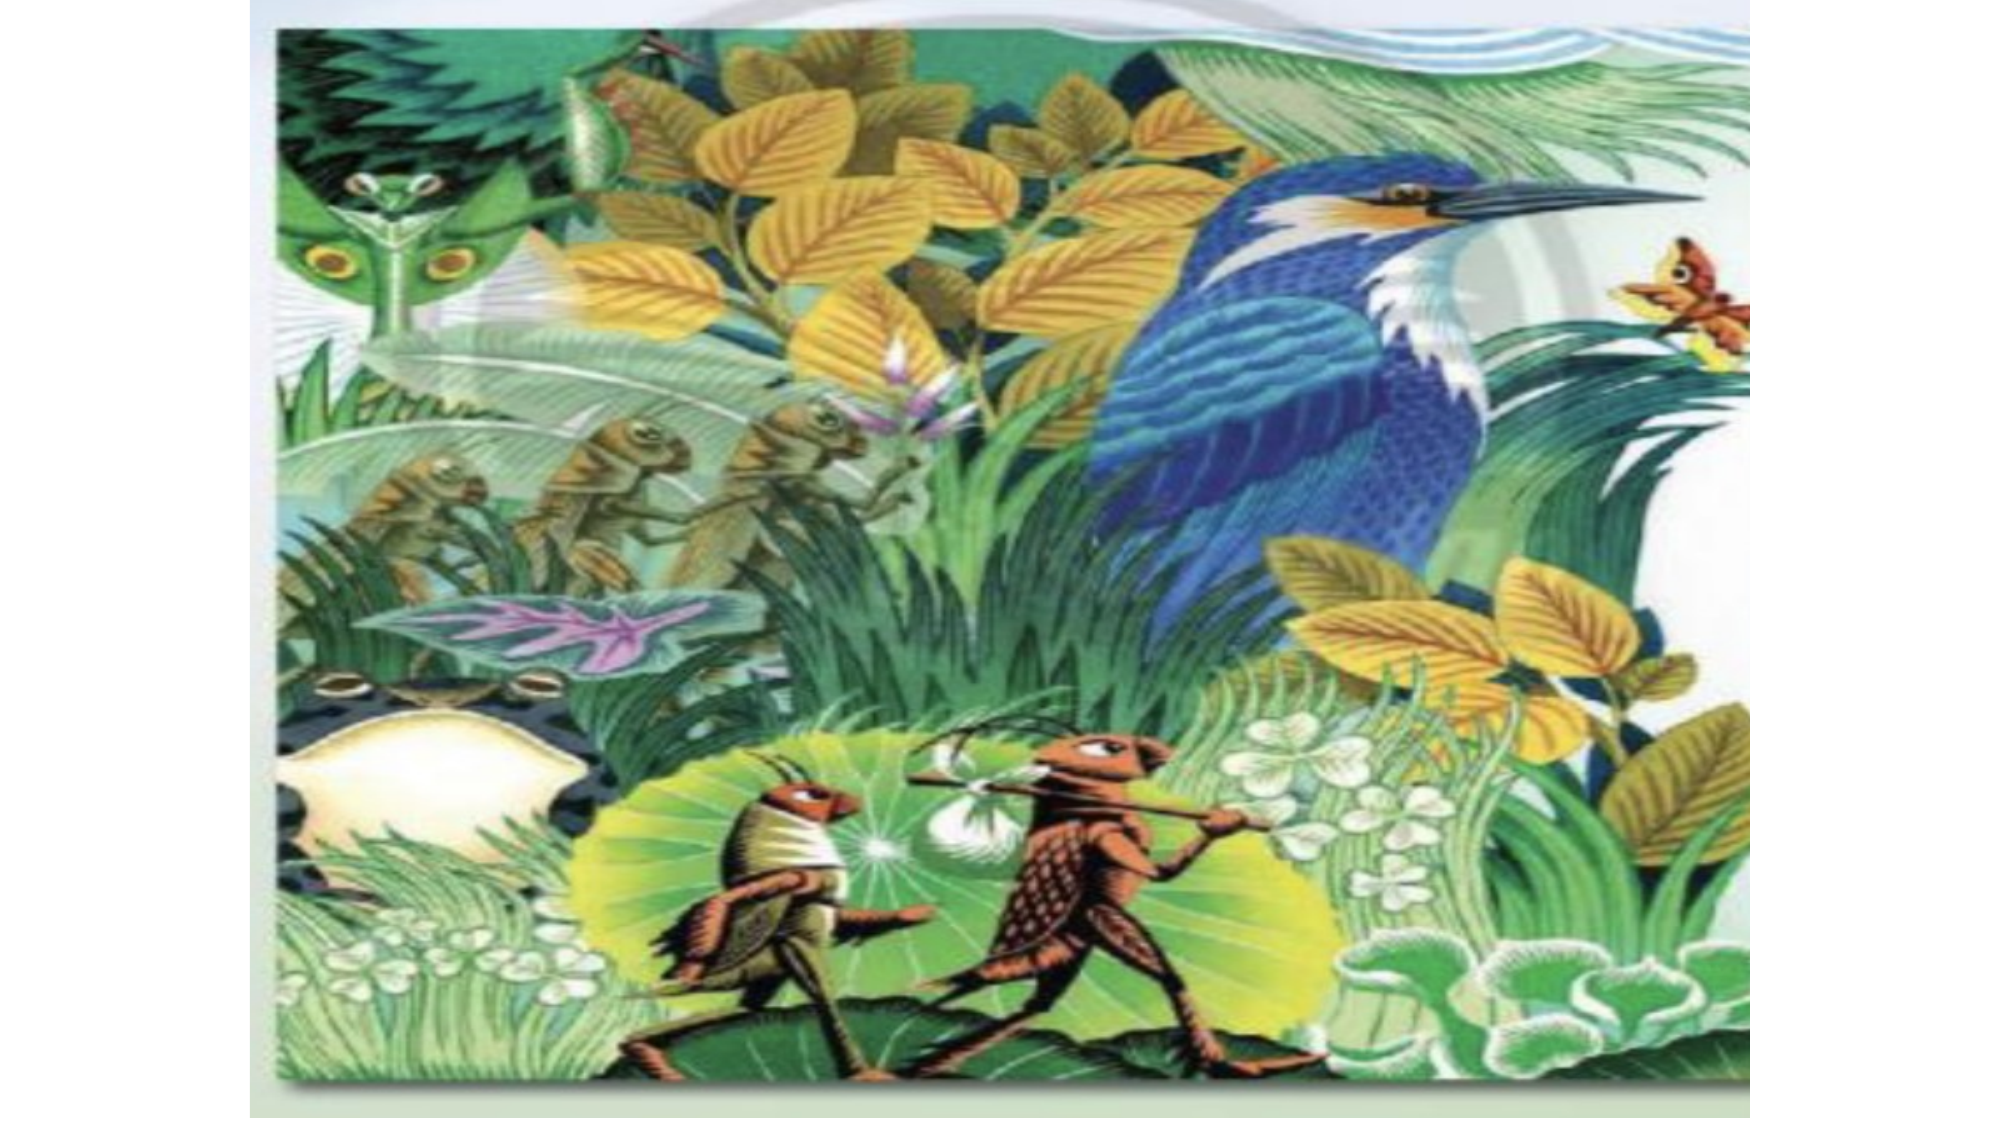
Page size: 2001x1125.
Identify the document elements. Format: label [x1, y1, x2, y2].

list [249, 0, 1750, 1118]
